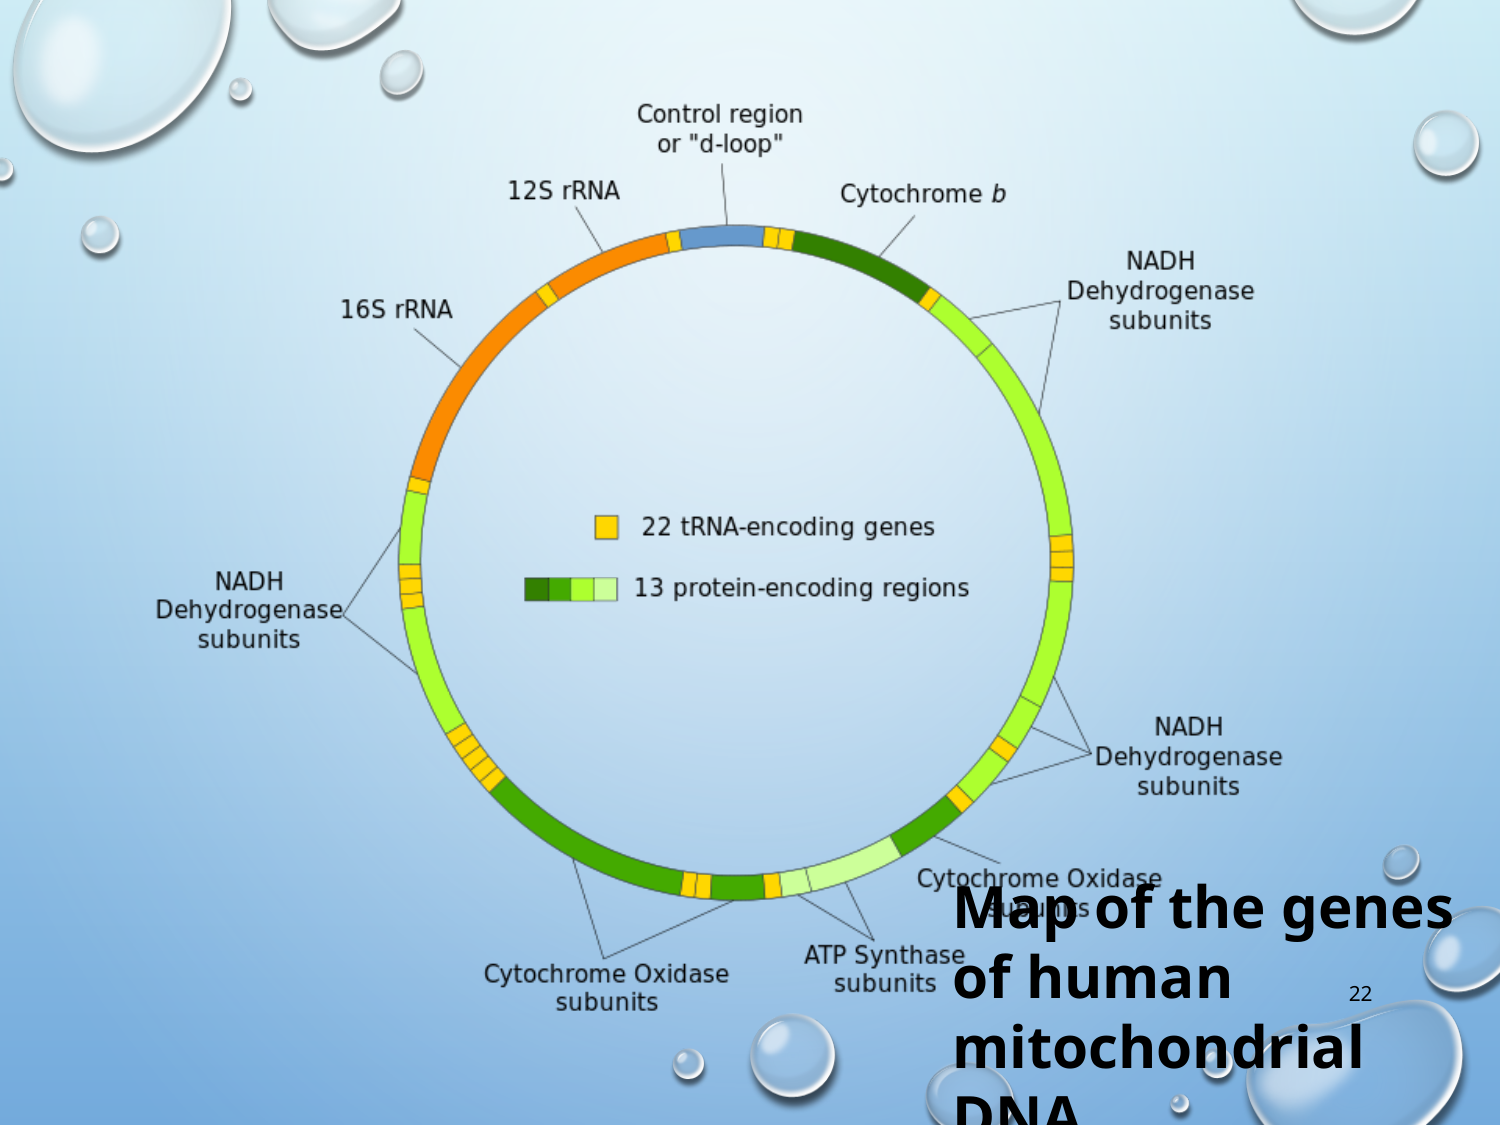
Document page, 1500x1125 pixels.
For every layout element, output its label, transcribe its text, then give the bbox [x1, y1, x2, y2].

slide_number 22 [1305, 965, 1388, 1025]
picture [0, 0, 1500, 1125]
text_box Map of the genes of human mitochondrial DNA [937, 862, 1500, 1125]
